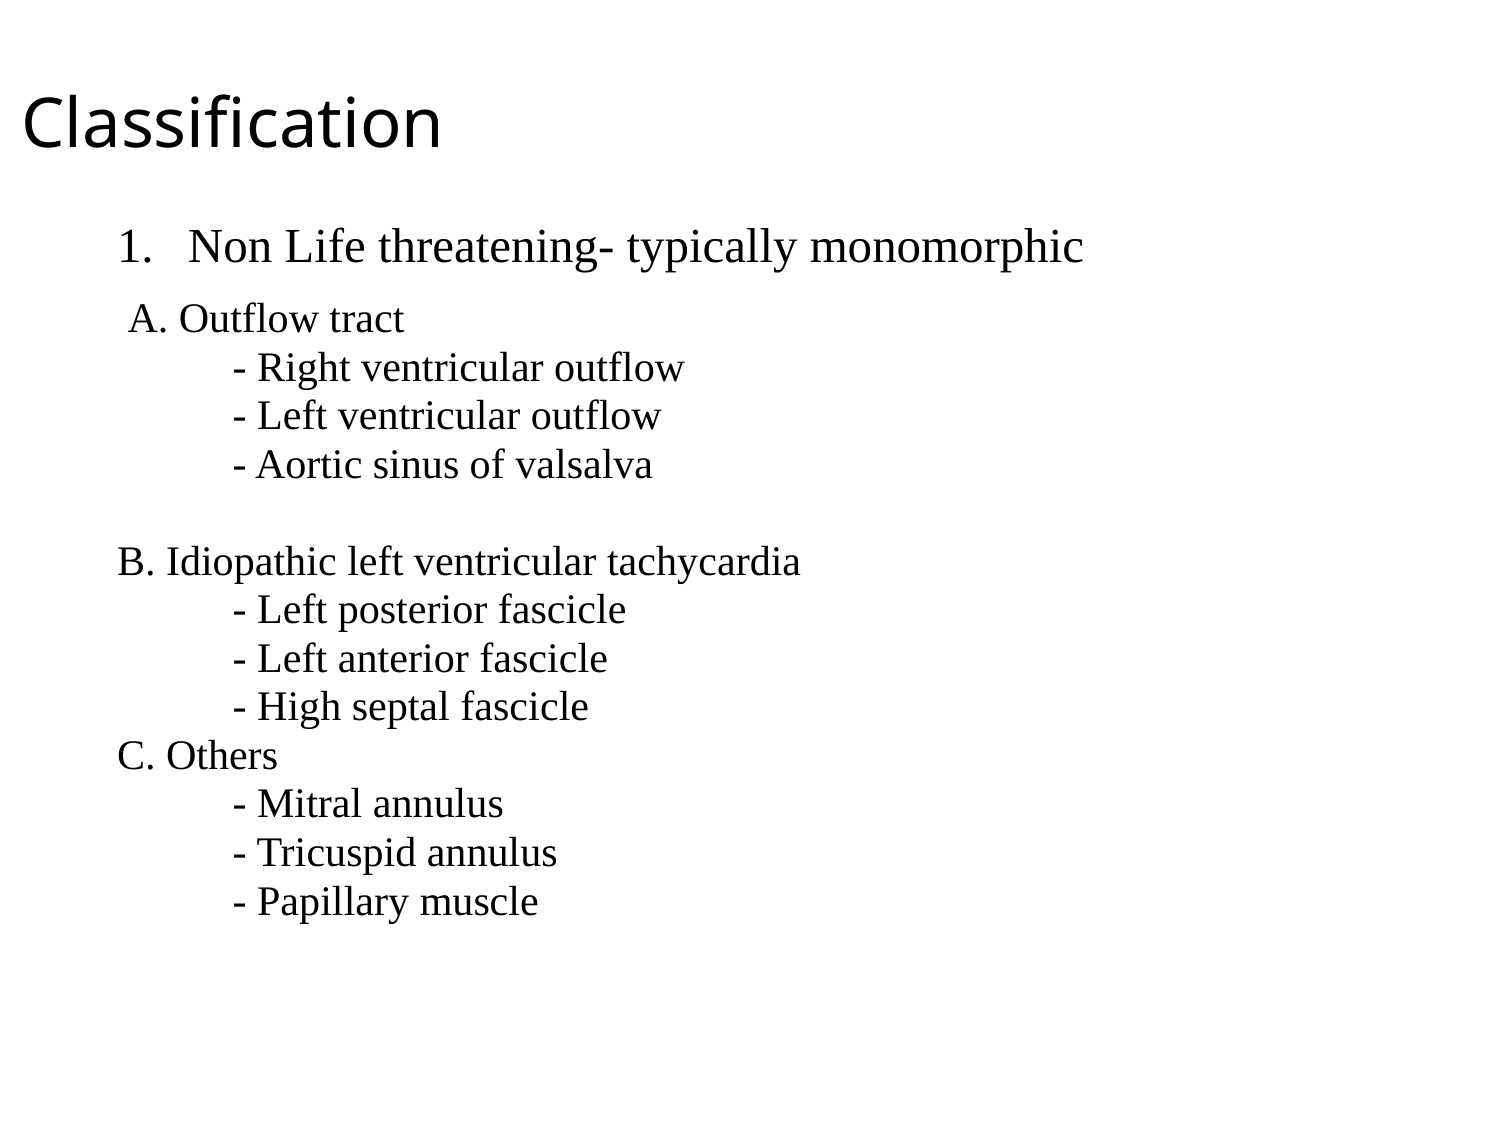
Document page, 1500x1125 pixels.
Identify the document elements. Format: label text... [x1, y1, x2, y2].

title Classification [6, 53, 1294, 197]
list Non Life threatening- typically monomorphic A. Outflow tract - Right ventricular outflow - Left ventricular outflow - Aortic sinus of valsalva B. Idiopathic left ventricular tachycardia - Left posterior fascicle - Left anterior fascicle - High septal fascicle C. Others - Mitral annulus - Tricuspid annulus - Papillary muscle [86, 212, 1500, 1000]
